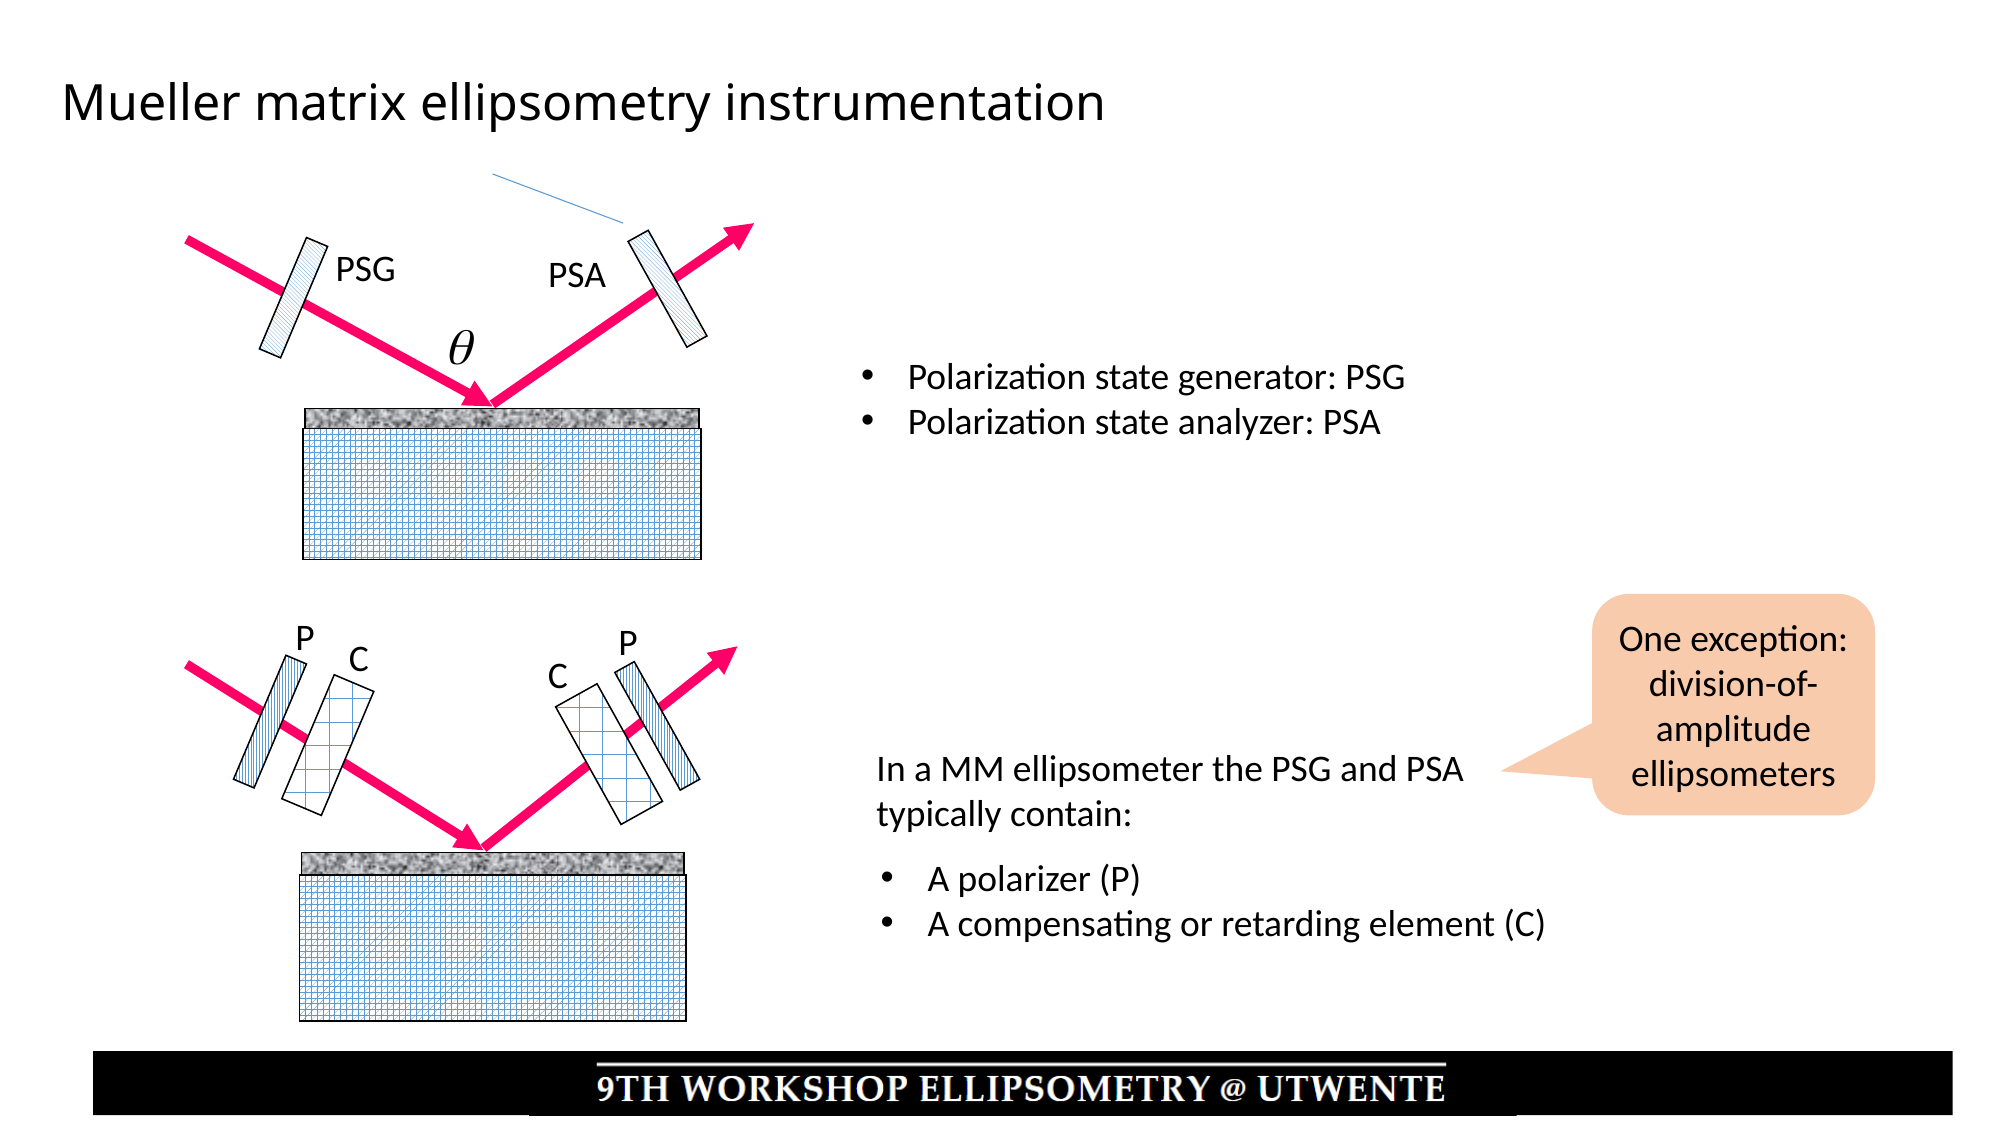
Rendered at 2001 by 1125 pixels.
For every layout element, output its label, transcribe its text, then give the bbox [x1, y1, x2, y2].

text_box C [334, 665, 384, 687]
text_box [555, 683, 663, 825]
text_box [186, 223, 755, 560]
title Mueller matrix ellipsometry instrumentation [46, 35, 1695, 174]
text_box C [533, 643, 583, 704]
text_box P [603, 610, 653, 671]
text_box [440, 317, 488, 378]
text_box [344, 762, 484, 851]
text_box A polarizer (P) A compensating or retarding element (C) [865, 846, 1563, 952]
text_box Polarization state generator: PSG Polarization state analyzer: PSA [846, 344, 1422, 450]
text_box [301, 852, 685, 876]
text_box P [280, 605, 416, 665]
text_box In a MM ellipsometer the PSG and PSA typically contain: [861, 736, 1536, 842]
text_box [92, 1050, 1954, 1116]
picture [529, 1060, 1517, 1116]
text_box One exception: division-of-amplitude ellipsometers [1580, 606, 1887, 801]
text_box [660, 646, 738, 708]
text_box [614, 671, 700, 791]
text_box [1598, 801, 1869, 817]
text_box [281, 675, 374, 816]
text_box [1496, 728, 1580, 779]
text_box [1600, 592, 1867, 606]
text_box [233, 665, 306, 788]
text_box [299, 875, 686, 1021]
